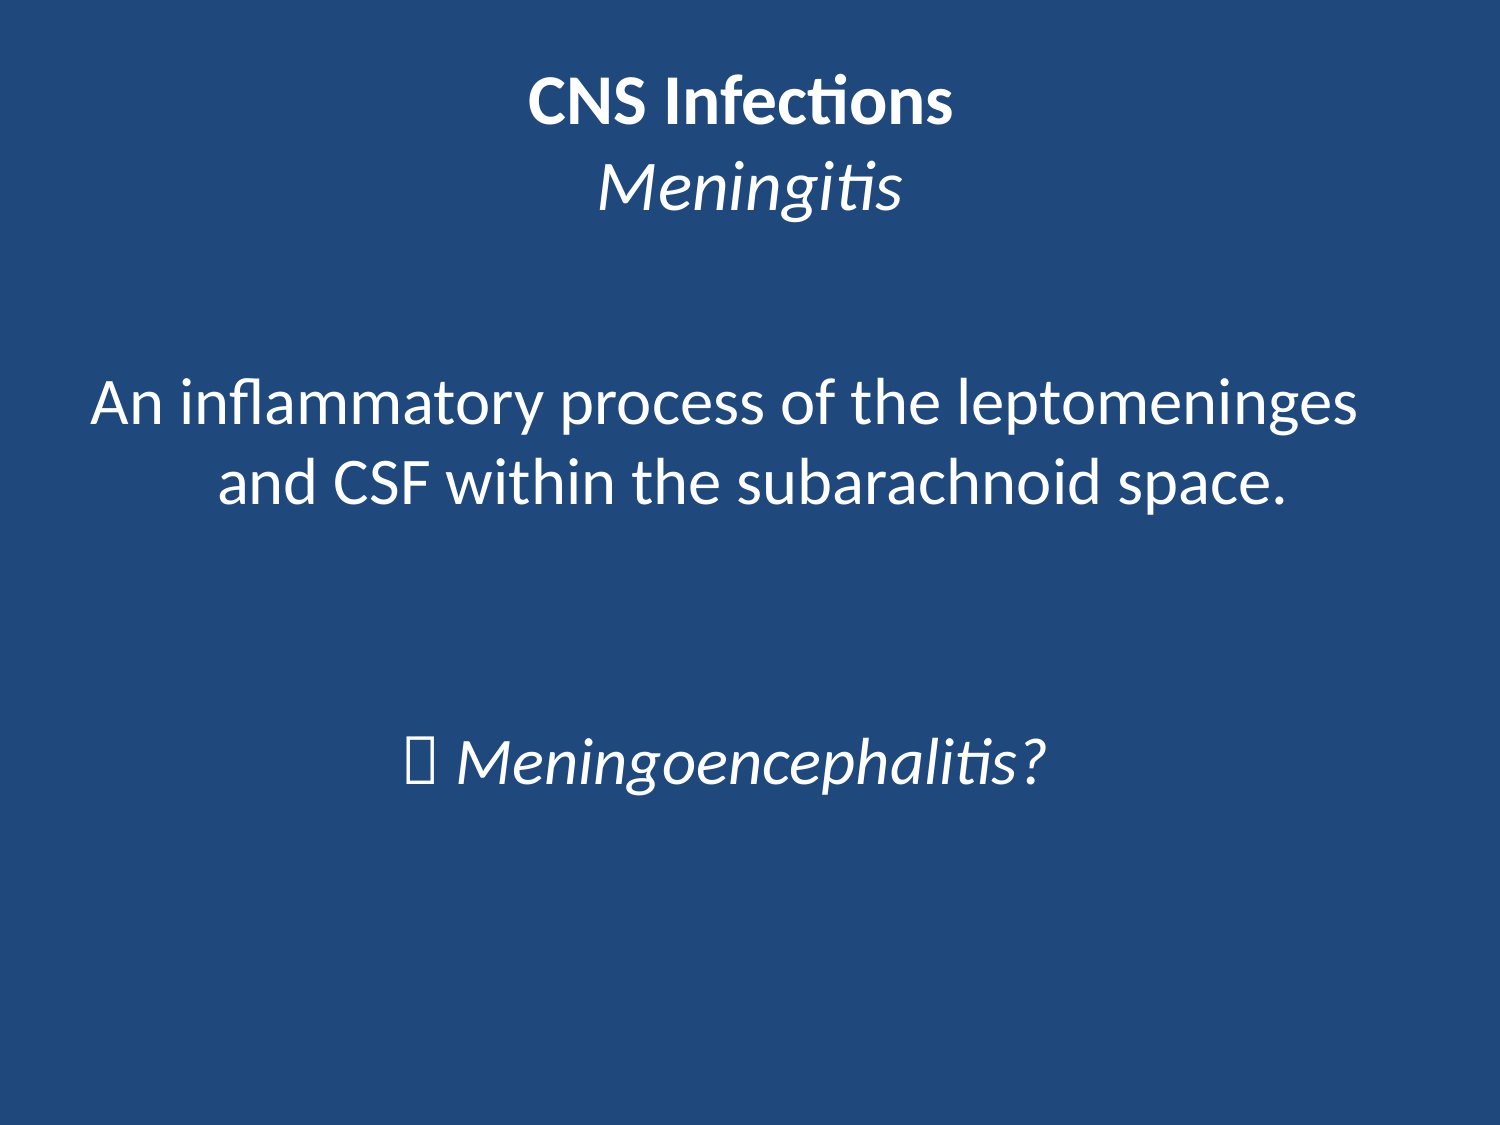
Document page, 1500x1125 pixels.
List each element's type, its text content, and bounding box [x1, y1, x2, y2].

title CNS Infections Meningitis [75, 45, 1425, 233]
list An inflammatory process of the leptomeninges and CSF within the subarachnoid space.  Meningoencephalitis? [50, 350, 1400, 1093]
